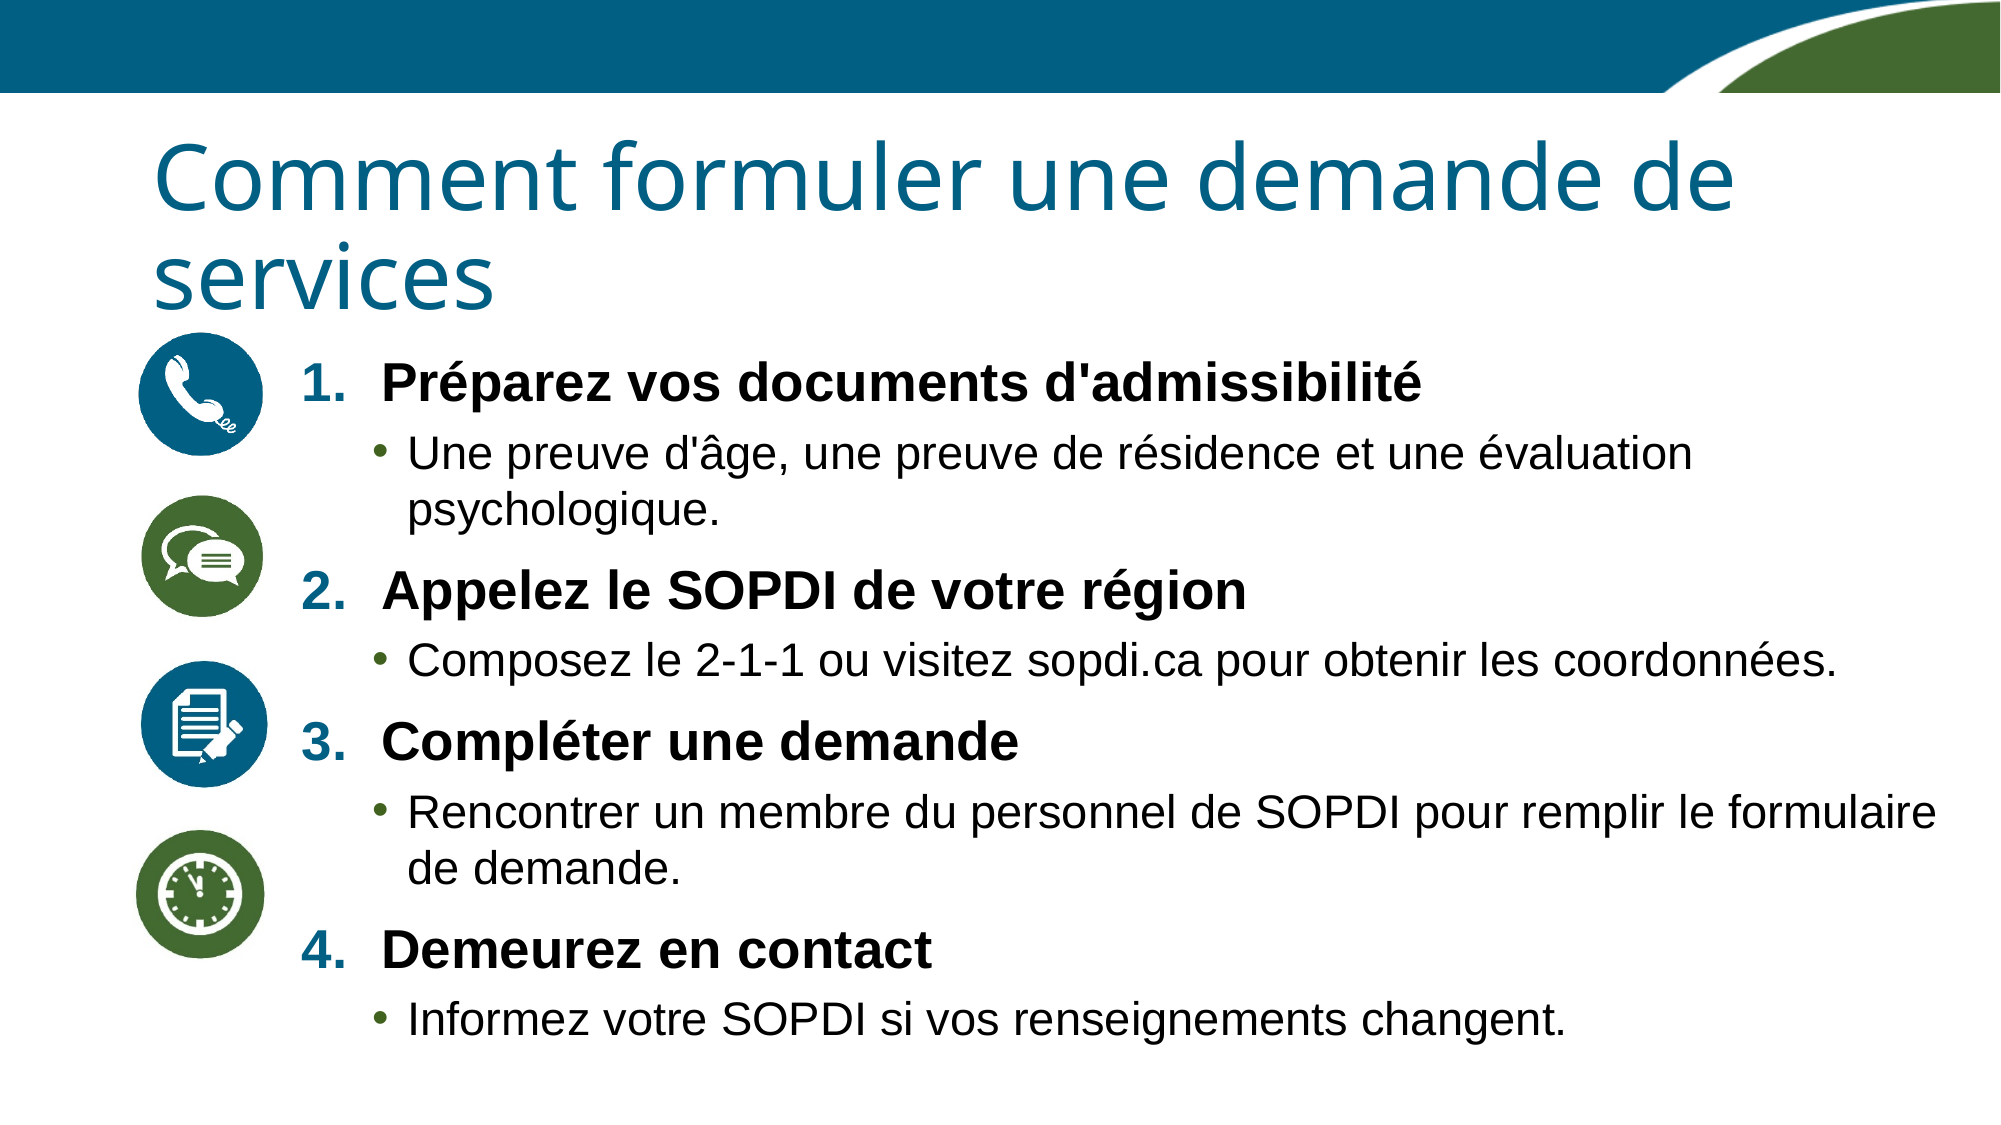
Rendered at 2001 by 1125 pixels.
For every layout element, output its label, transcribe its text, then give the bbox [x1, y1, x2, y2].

list Préparez vos documents d'admissibilité Une preuve d'âge, une preuve de résidence et une évaluation psychologique. Appelez le SOPDI de votre région Composez le 2-1-1 ou visitez sopdi.ca pour obtenir les coordonnées. Compléter une demande Rencontrer un membre du personnel de SOPDI pour remplir le formulaire de demande. Demeurez en contact Informez votre SOPDI si vos renseignements changent. [286, 339, 2000, 1054]
picture [135, 489, 269, 623]
picture [132, 326, 269, 462]
title Comment formuler une demande de services [137, 121, 1863, 340]
picture [1665, 0, 2001, 93]
picture [132, 826, 268, 962]
picture [137, 657, 271, 791]
